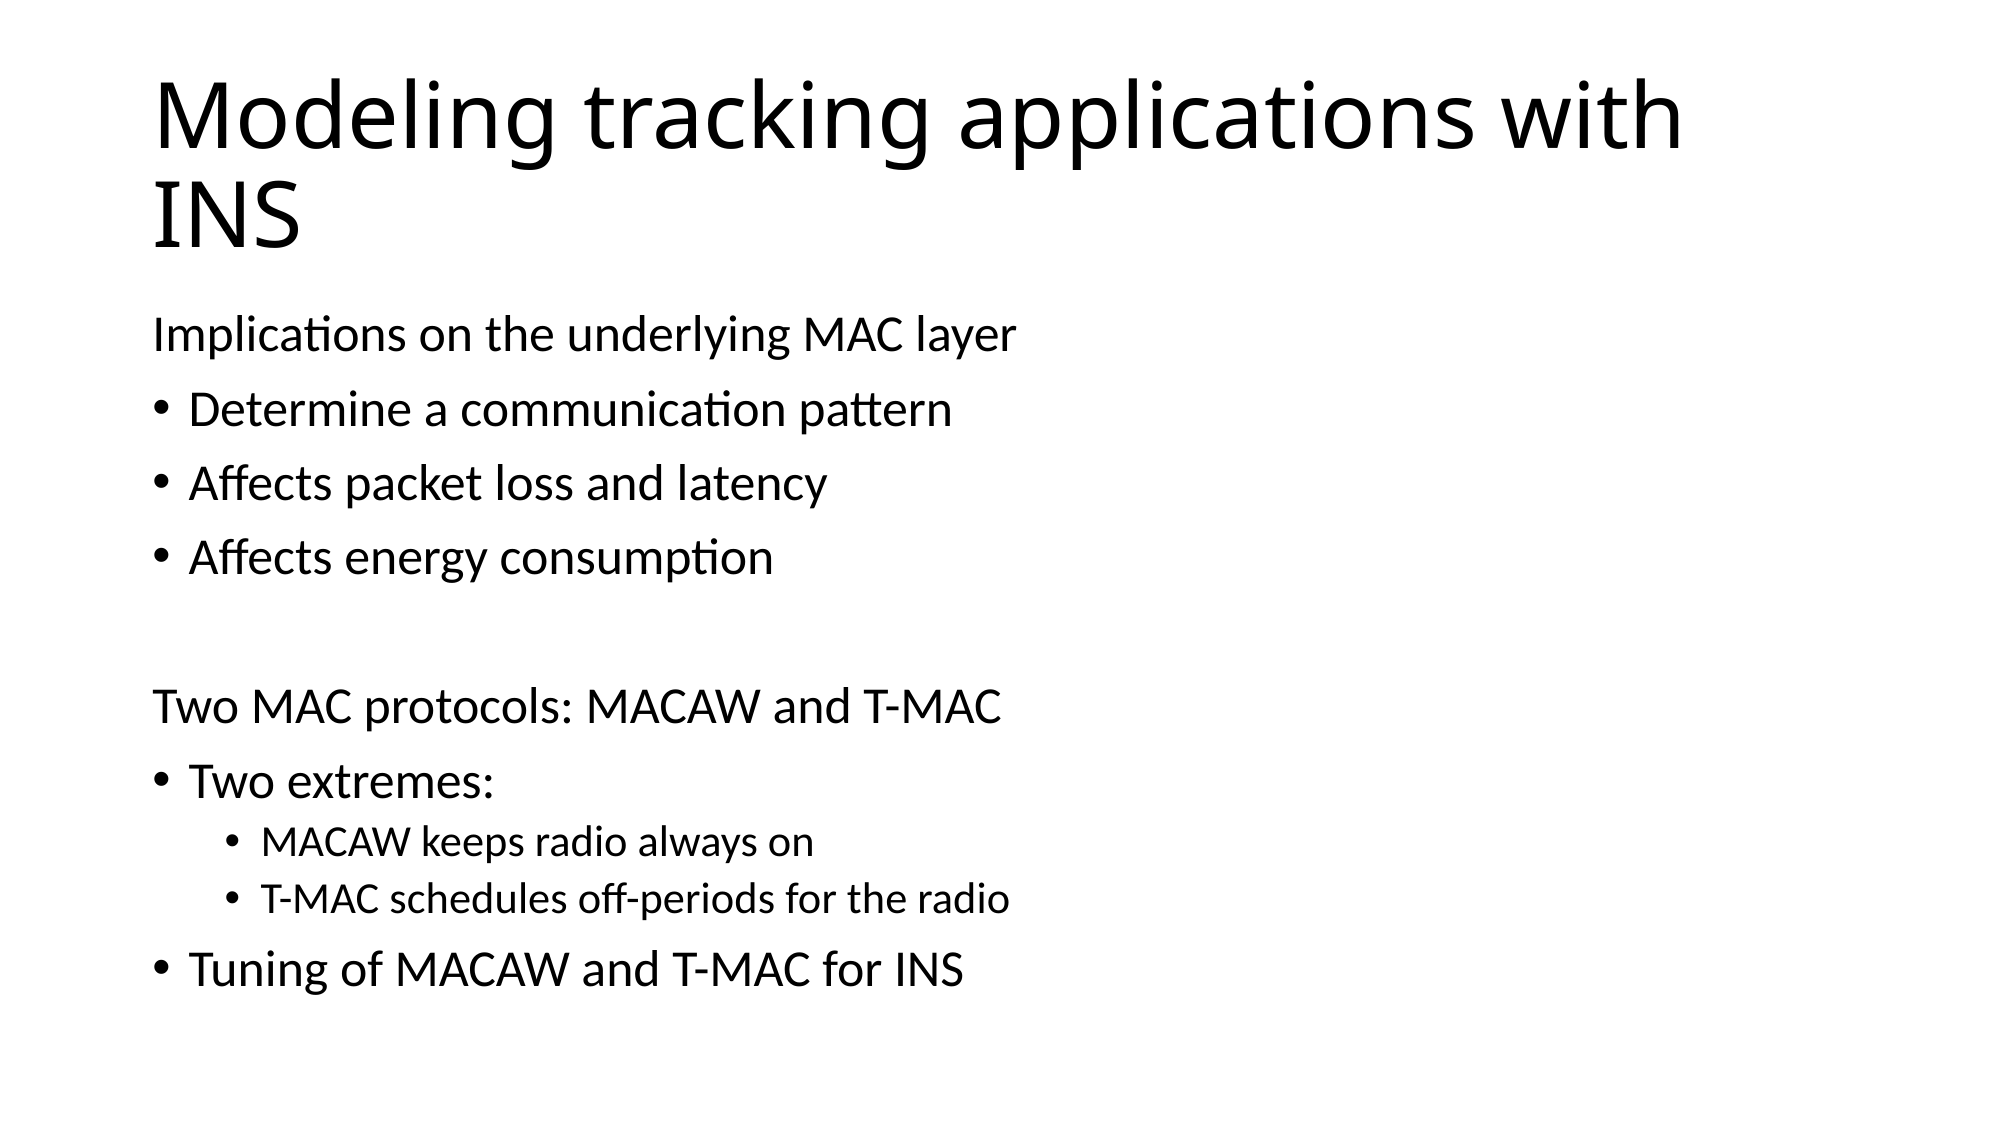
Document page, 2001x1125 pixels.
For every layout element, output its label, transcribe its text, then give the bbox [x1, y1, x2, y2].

title Modeling tracking applications with INS [137, 59, 1863, 278]
list Implications on the underlying MAC layer Determine a communication pattern Affects packet loss and latency Affects energy consumption Two MAC protocols: MACAW and T-MAC Two extremes: MACAW keeps radio always on T-MAC schedules off-periods for the radio Tuning of MACAW and T-MAC for INS [137, 299, 1863, 1014]
